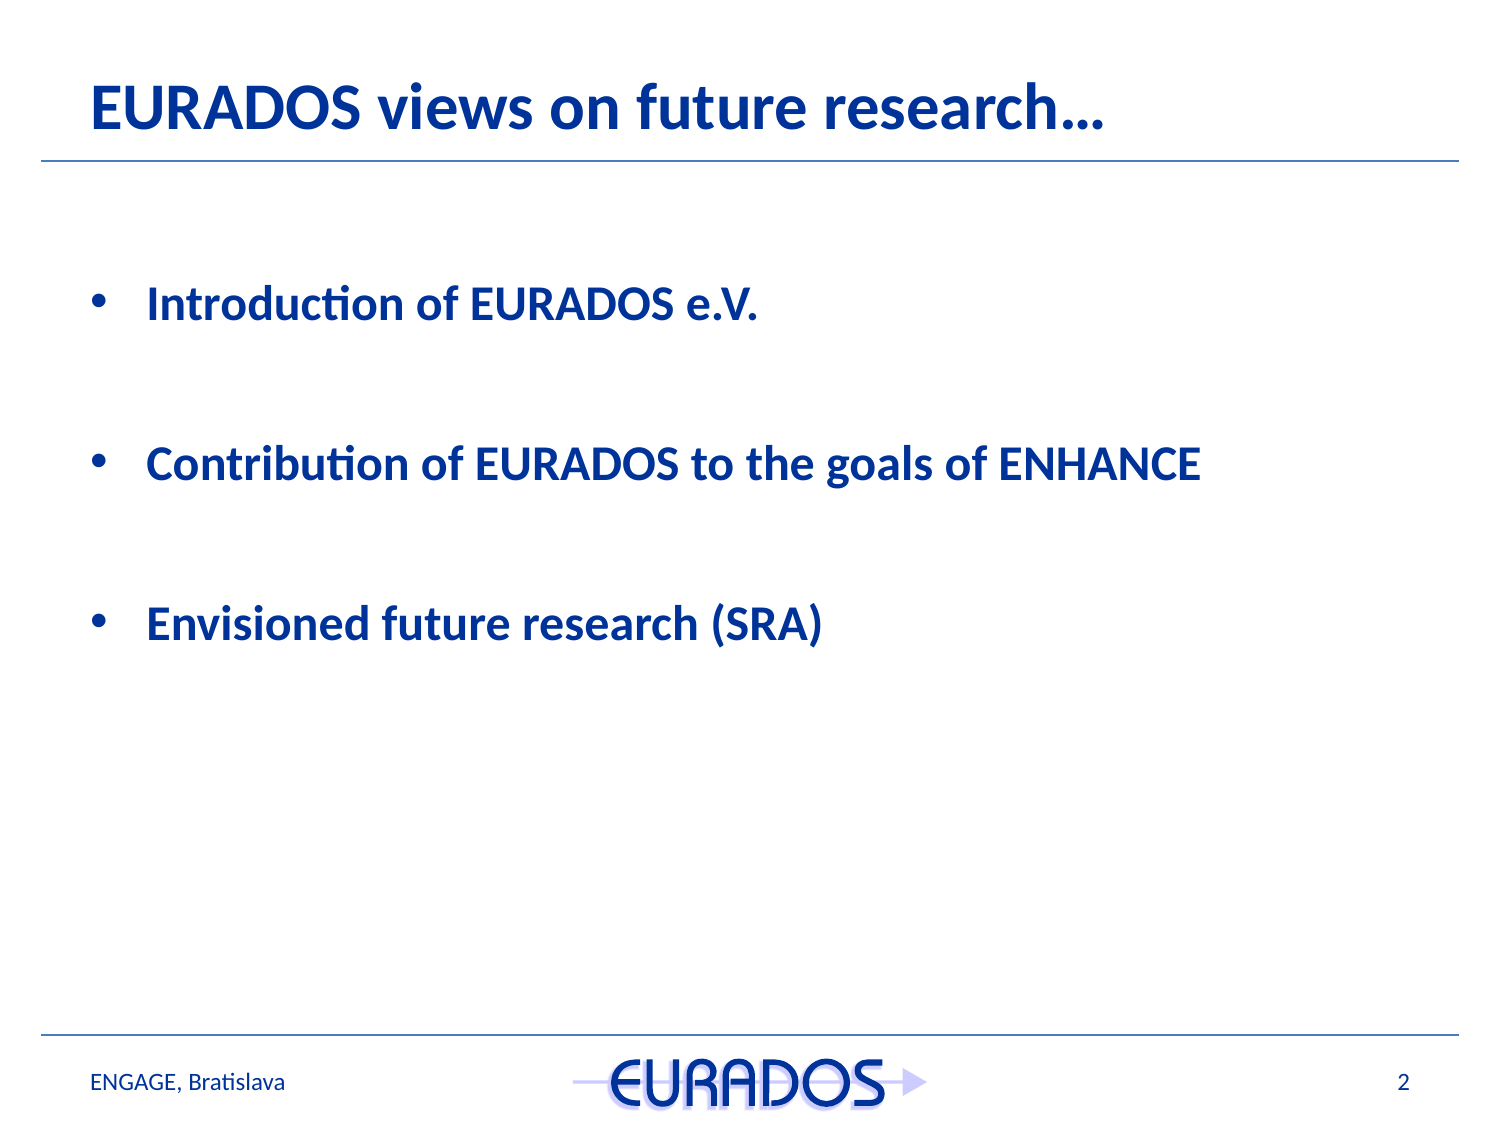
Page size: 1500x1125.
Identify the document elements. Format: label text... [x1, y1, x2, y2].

slide_number ENGAGE, Bratislava [75, 1058, 538, 1103]
title EURADOS views on future research… [75, 45, 1425, 161]
list Introduction of EURADOS e.V. Contribution of EURADOS to the goals of ENHANCE Envisioned future research (SRA) [74, 172, 1426, 1024]
slide_number 2 [1074, 1058, 1425, 1103]
